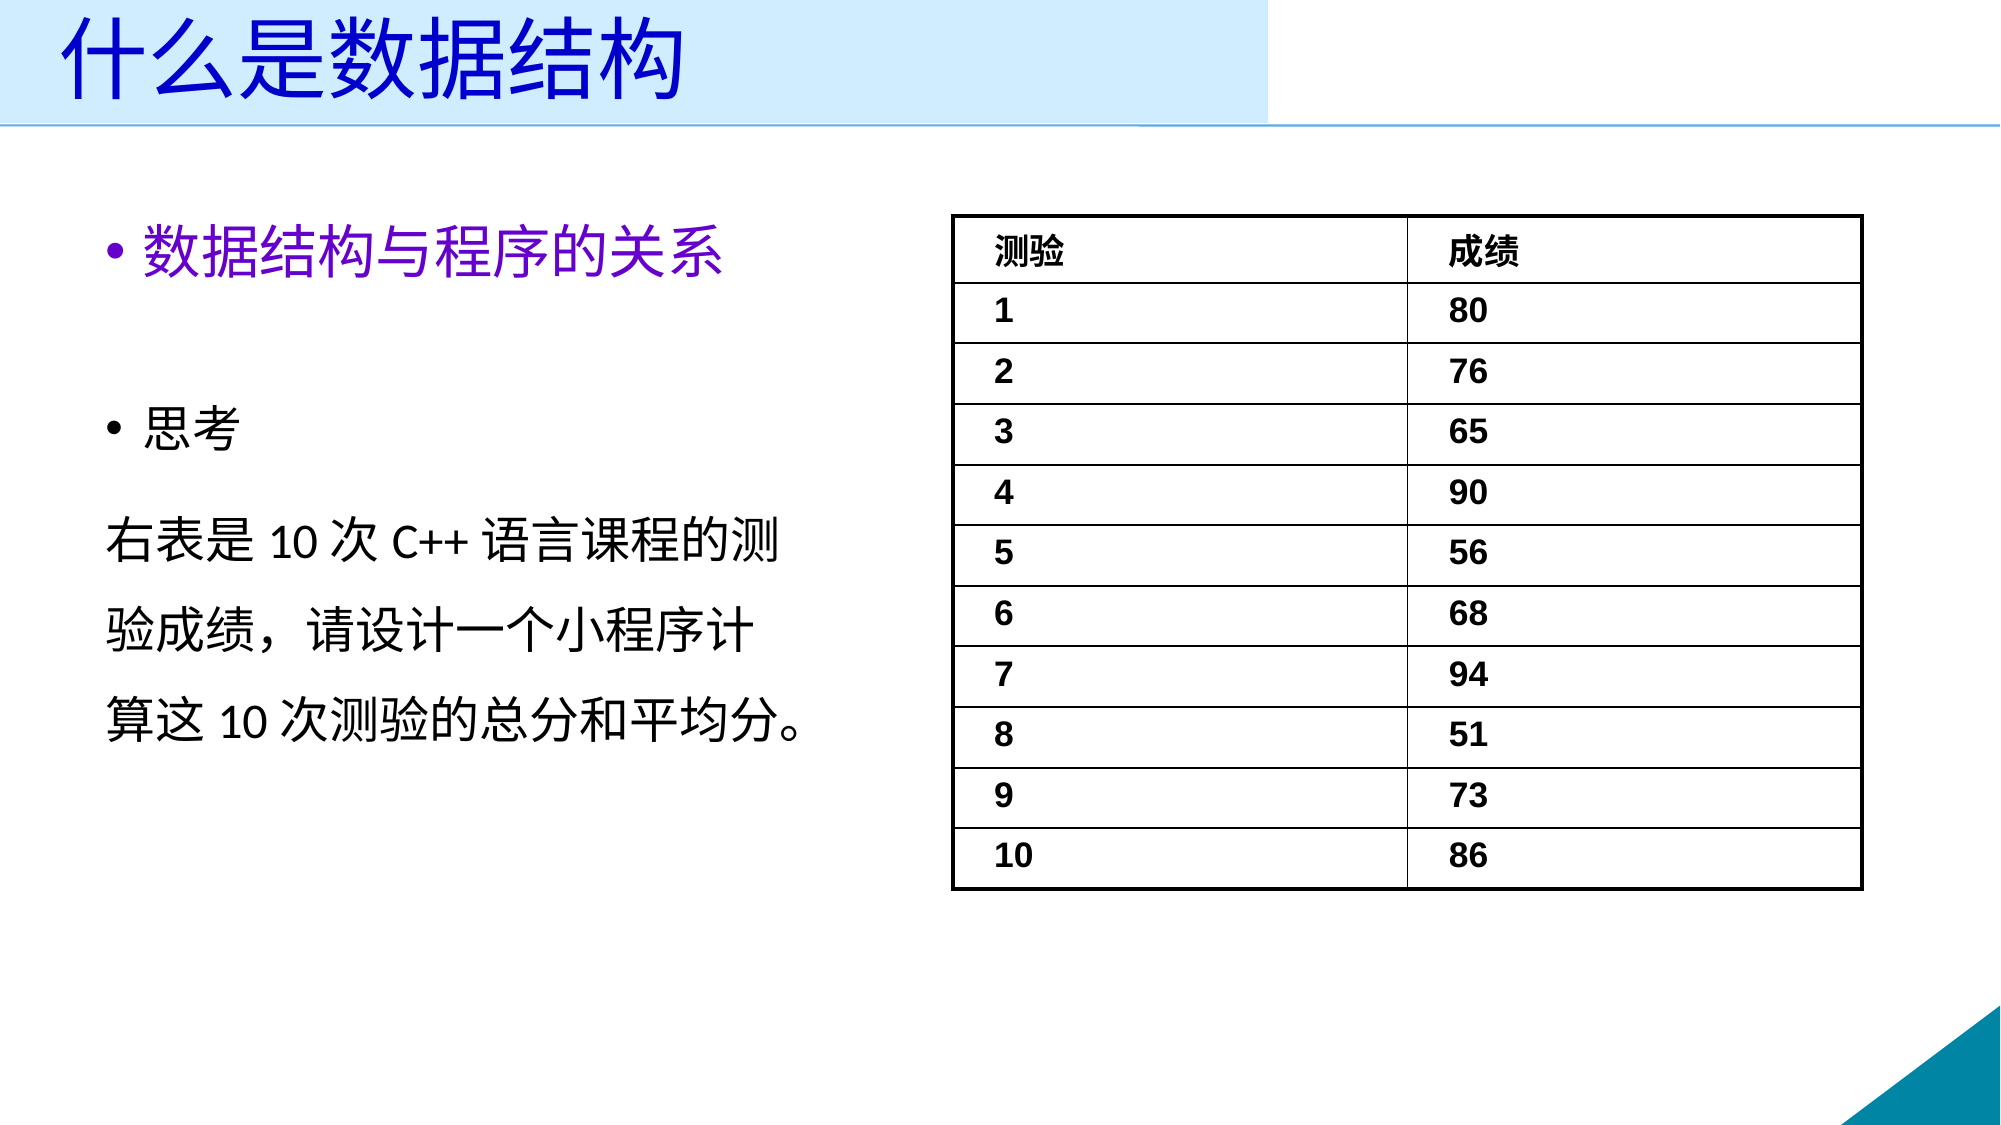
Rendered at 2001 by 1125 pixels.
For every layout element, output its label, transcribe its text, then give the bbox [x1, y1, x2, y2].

table_cell 65 [1408, 405, 1860, 464]
table_cell 56 [1408, 526, 1860, 585]
table_cell 8 [955, 708, 1407, 767]
table_cell 73 [1408, 769, 1860, 827]
table_cell 51 [1408, 708, 1860, 767]
table_cell 94 [1408, 647, 1860, 706]
table_cell 9 [955, 769, 1407, 827]
table_cell 10 [955, 829, 1407, 887]
table_cell 90 [1408, 466, 1860, 524]
table_cell 86 [1408, 829, 1860, 887]
table_cell 1 [955, 284, 1407, 342]
table_cell 2 [955, 344, 1407, 403]
table_header 测验 [955, 218, 1407, 282]
table_cell 4 [955, 466, 1407, 524]
table_cell 68 [1408, 587, 1860, 645]
table_header 成绩 [1408, 218, 1860, 282]
list 数据结构与程序的关系 思考 右表是10次C++语言课程的测验成绩，请设计一个小程序计算这10次测验的总分和平均分。 [90, 208, 811, 952]
title 什么是数据结构 [43, 7, 1769, 121]
table_cell 7 [955, 647, 1407, 706]
table_cell 5 [955, 526, 1407, 585]
table_cell 6 [955, 587, 1407, 645]
table_cell 76 [1408, 344, 1860, 403]
table_cell 3 [955, 405, 1407, 464]
table_cell 80 [1408, 284, 1860, 342]
